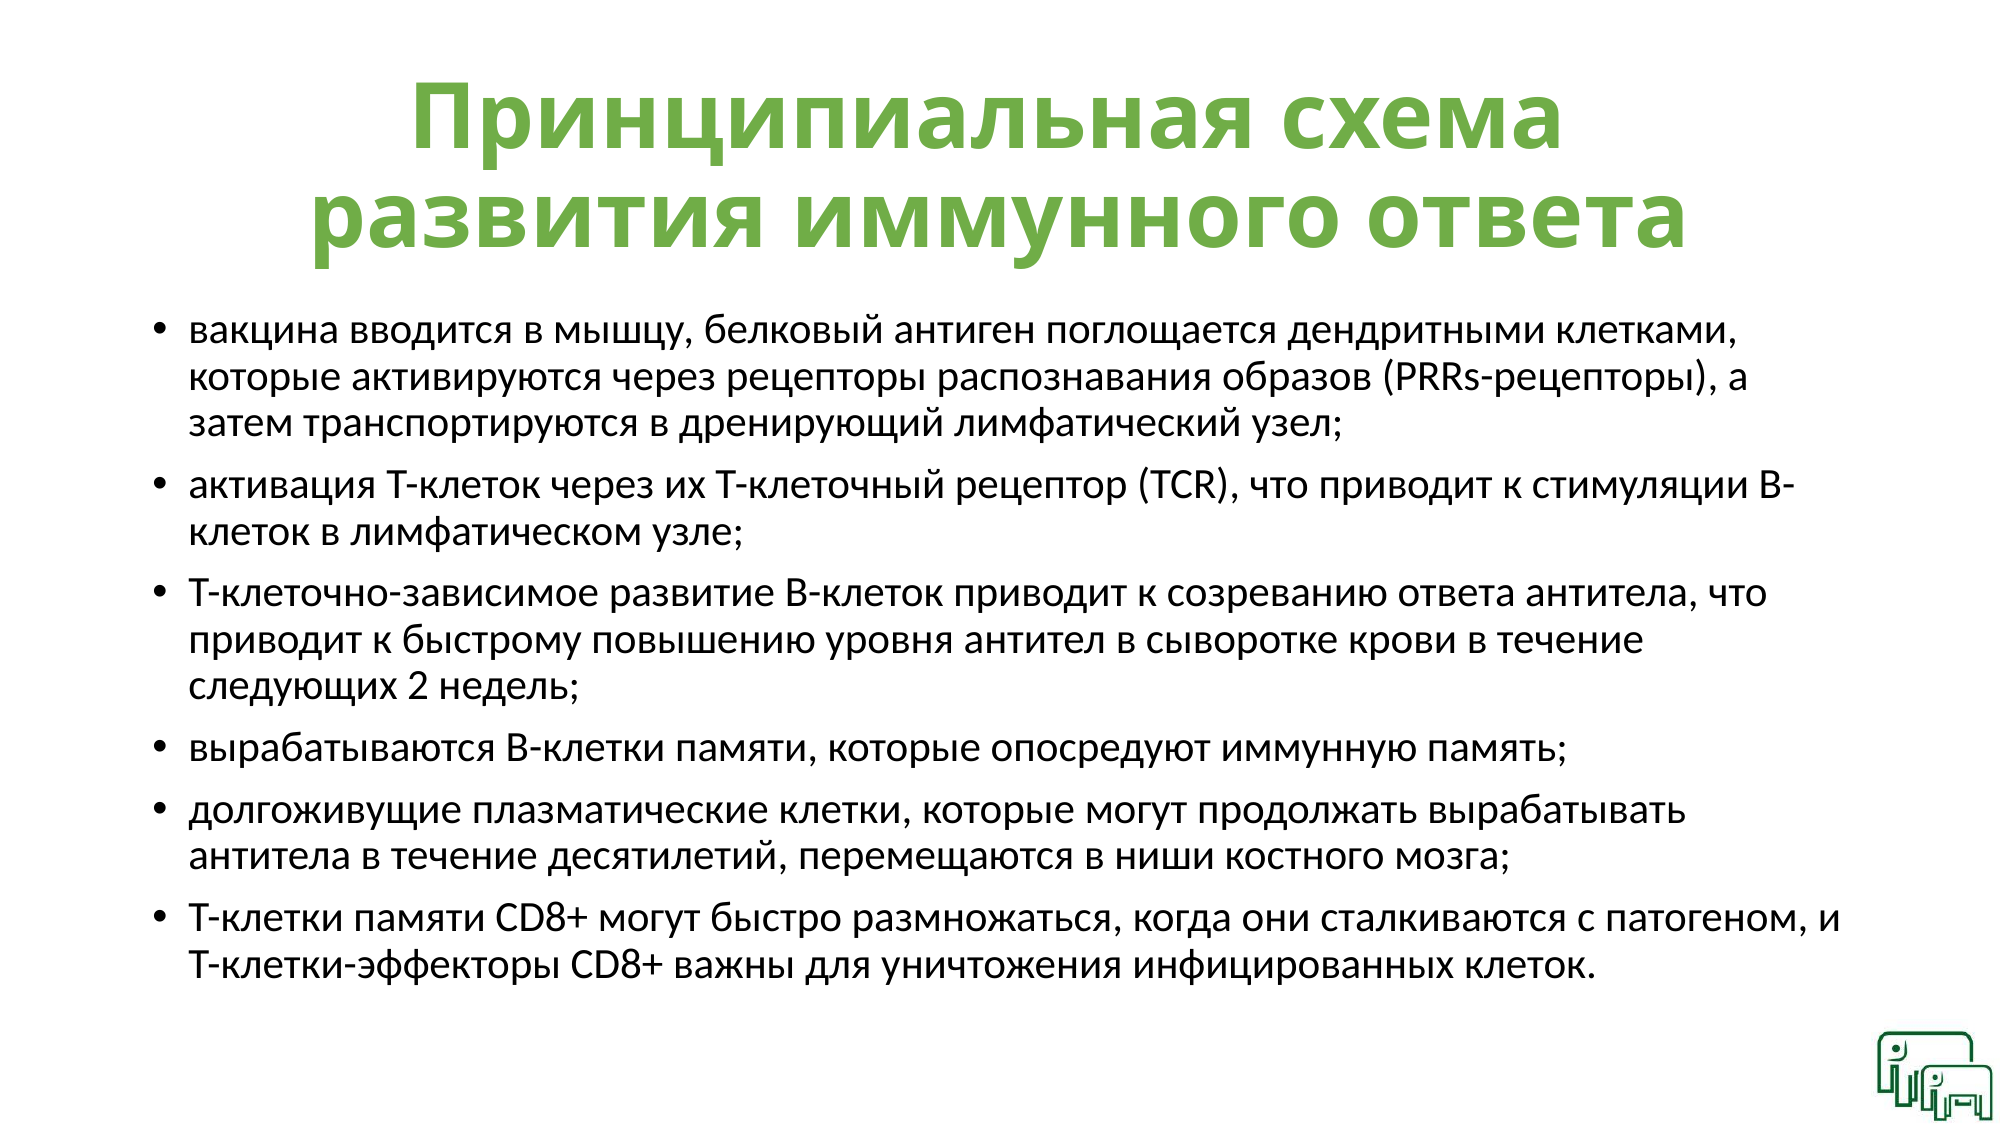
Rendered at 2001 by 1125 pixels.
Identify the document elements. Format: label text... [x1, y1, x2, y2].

title Принципиальная схема развития иммунного ответа [137, 59, 1863, 278]
list вакцина вводится в мышцу, белковый антиген поглощается дендритными клетками, которые активируются через рецепторы распознавания образов (PRRs-рецепторы), а затем транспортируются в дренирующий лимфатический узел; активация Т-клеток через их Т-клеточный рецептор (TCR), что приводит к стимуляции В-клеток в лимфатическом узле; Т-клеточно-зависимое развитие В-клеток приводит к созреванию ответа антитела, что приводит к быстрому повышению уровня антител в сыворотке крови в течение следующих 2 недель; вырабатываются В-клетки памяти, которые опосредуют иммунную память; долгоживущие плазматические клетки, которые могут продолжать вырабатывать антитела в течение десятилетий, перемещаются в ниши костного мозга; Т-клетки памяти CD8+ могут быстро размножаться, когда они сталкиваются с патогеном, и Т-клетки-эффекторы CD8+ важны для уничтожения инфицированных клеток. [137, 299, 1863, 1014]
picture [1871, 1019, 2000, 1125]
